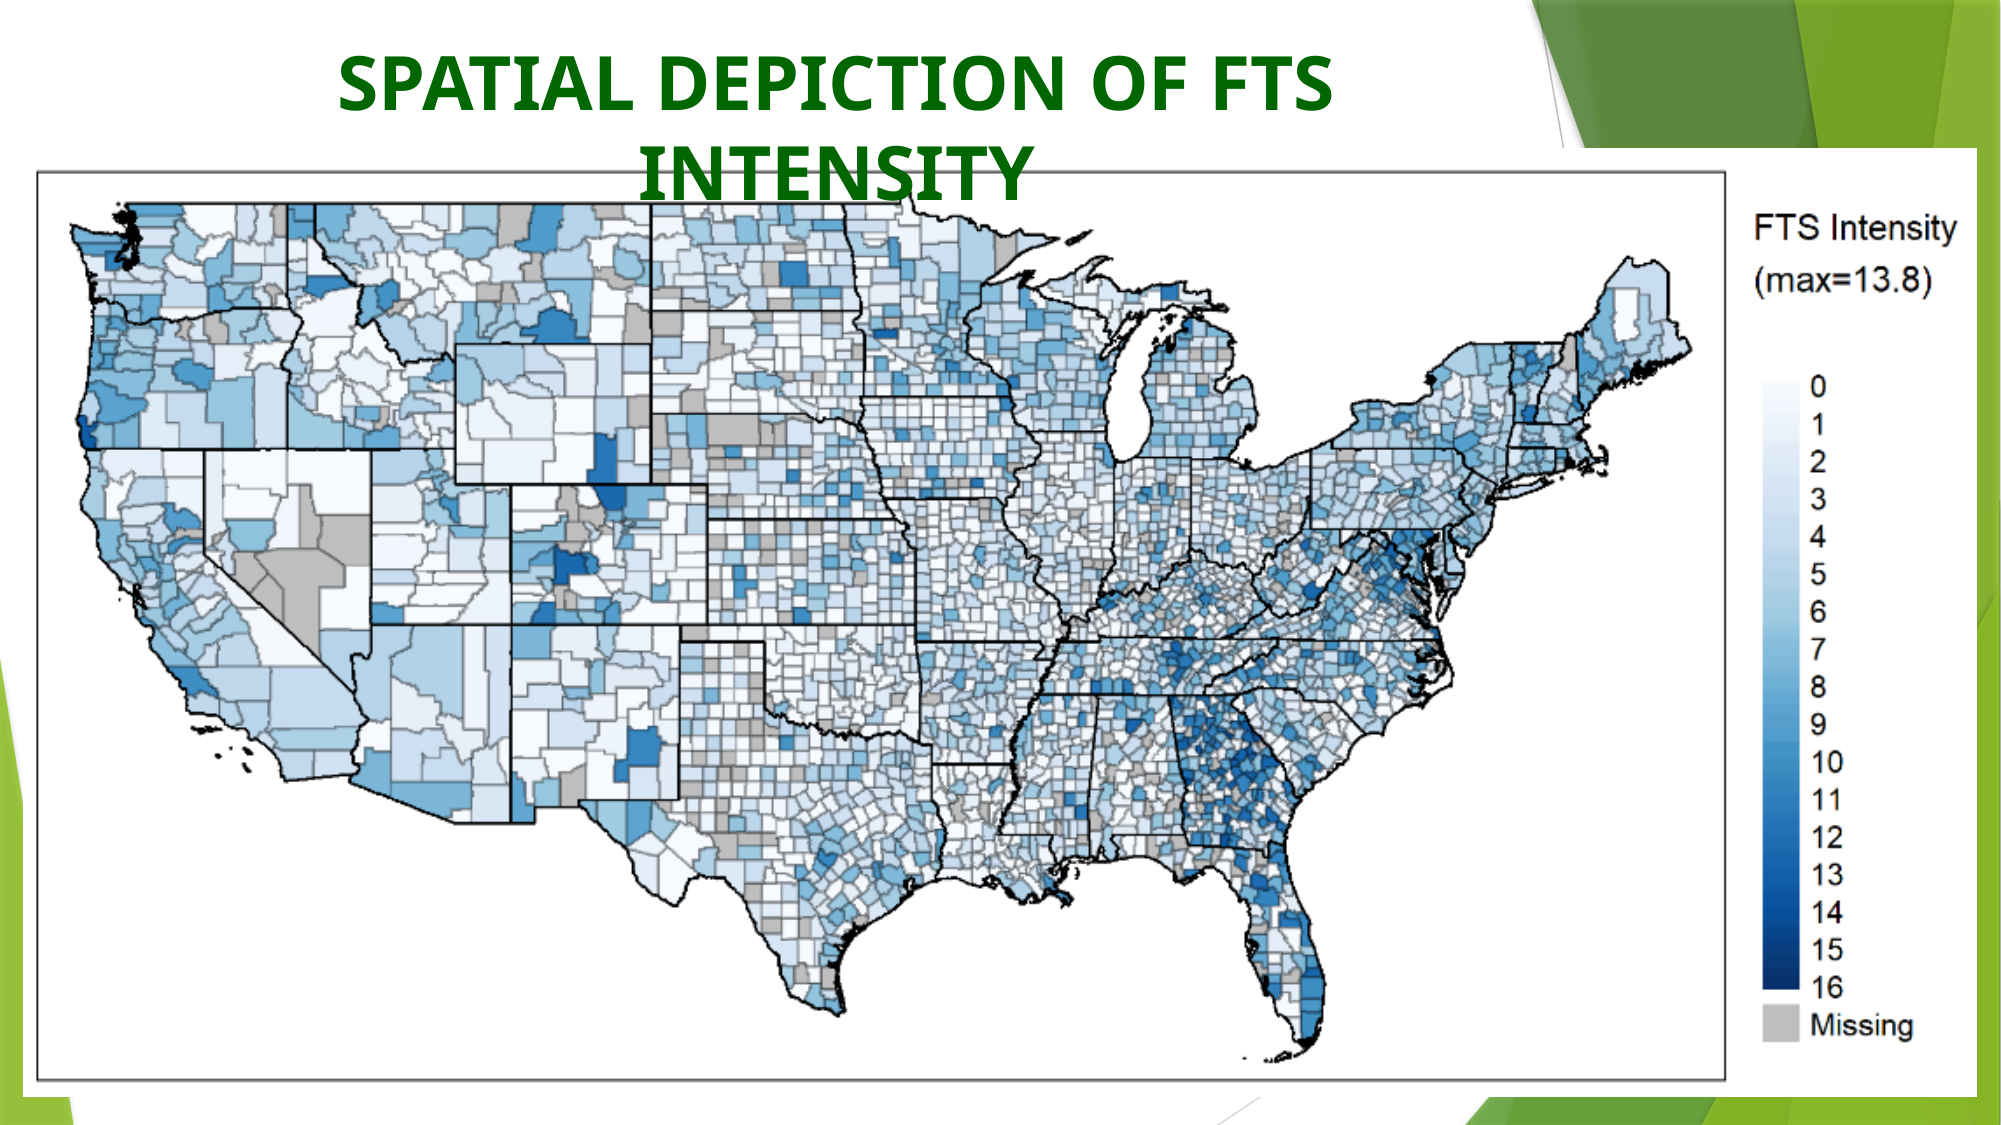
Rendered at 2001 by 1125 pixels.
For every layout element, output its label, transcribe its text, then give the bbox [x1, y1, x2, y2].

title SPATIAL DEPICTION OF FTS INTENSITY [137, 28, 1537, 145]
picture [22, 147, 1978, 1098]
